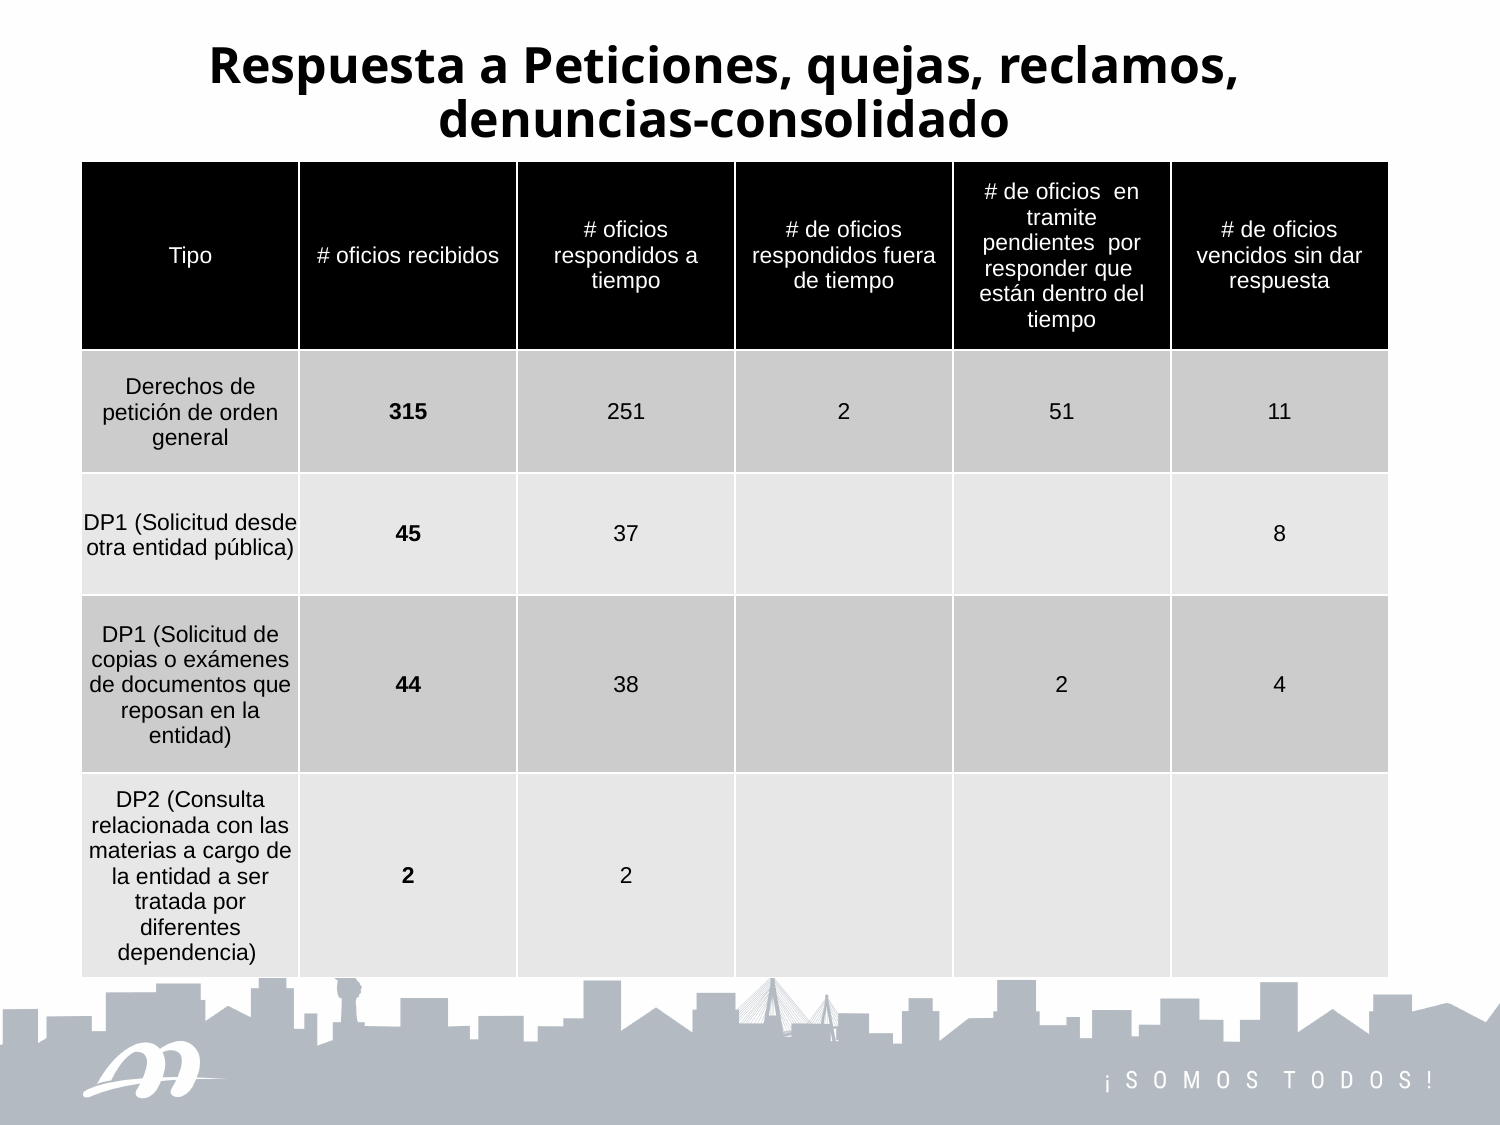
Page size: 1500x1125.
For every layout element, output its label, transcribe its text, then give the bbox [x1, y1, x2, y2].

table_cell Derechos de petición de orden general [82, 351, 298, 472]
table_cell 2 [736, 351, 952, 472]
picture [0, 0, 1500, 1125]
table_header # oficios respondidos a tiempo [518, 162, 734, 349]
table_cell 2 [518, 774, 734, 977]
table_cell [736, 774, 952, 977]
table_cell 44 [300, 596, 516, 772]
table_header # de oficios respondidos fuera de tiempo [736, 162, 952, 349]
table_cell [1172, 774, 1388, 977]
text_box Respuesta a Peticiones, quejas, reclamos, denuncias-consolidado [105, 33, 1343, 160]
table_cell 11 [1172, 351, 1388, 472]
table_cell 8 [1172, 474, 1388, 594]
table_header # oficios recibidos [300, 162, 516, 349]
table_cell DP1 (Solicitud de copias o exámenes de documentos que reposan en la entidad) [82, 596, 298, 772]
table_cell [954, 774, 1170, 977]
table_header Tipo [82, 162, 298, 349]
table_cell 251 [518, 351, 734, 472]
table_cell 315 [300, 351, 516, 472]
table_header # de oficios en tramite pendientes por responder que están dentro del tiempo [954, 162, 1170, 349]
table_cell 45 [300, 474, 516, 594]
table_cell 2 [954, 596, 1170, 772]
table_header # de oficios vencidos sin dar respuesta [1172, 162, 1388, 349]
table_cell [736, 596, 952, 772]
table_cell DP2 (Consulta relacionada con las materias a cargo de la entidad a ser tratada por diferentes dependencia) [82, 774, 298, 977]
table_cell DP1 (Solicitud desde otra entidad pública) [82, 474, 298, 594]
table_cell 38 [518, 596, 734, 772]
table_cell 2 [300, 774, 516, 977]
table_cell [736, 474, 952, 594]
table_cell [954, 474, 1170, 594]
table_cell 51 [954, 351, 1170, 472]
table_cell 37 [518, 474, 734, 594]
table_cell 4 [1172, 596, 1388, 772]
